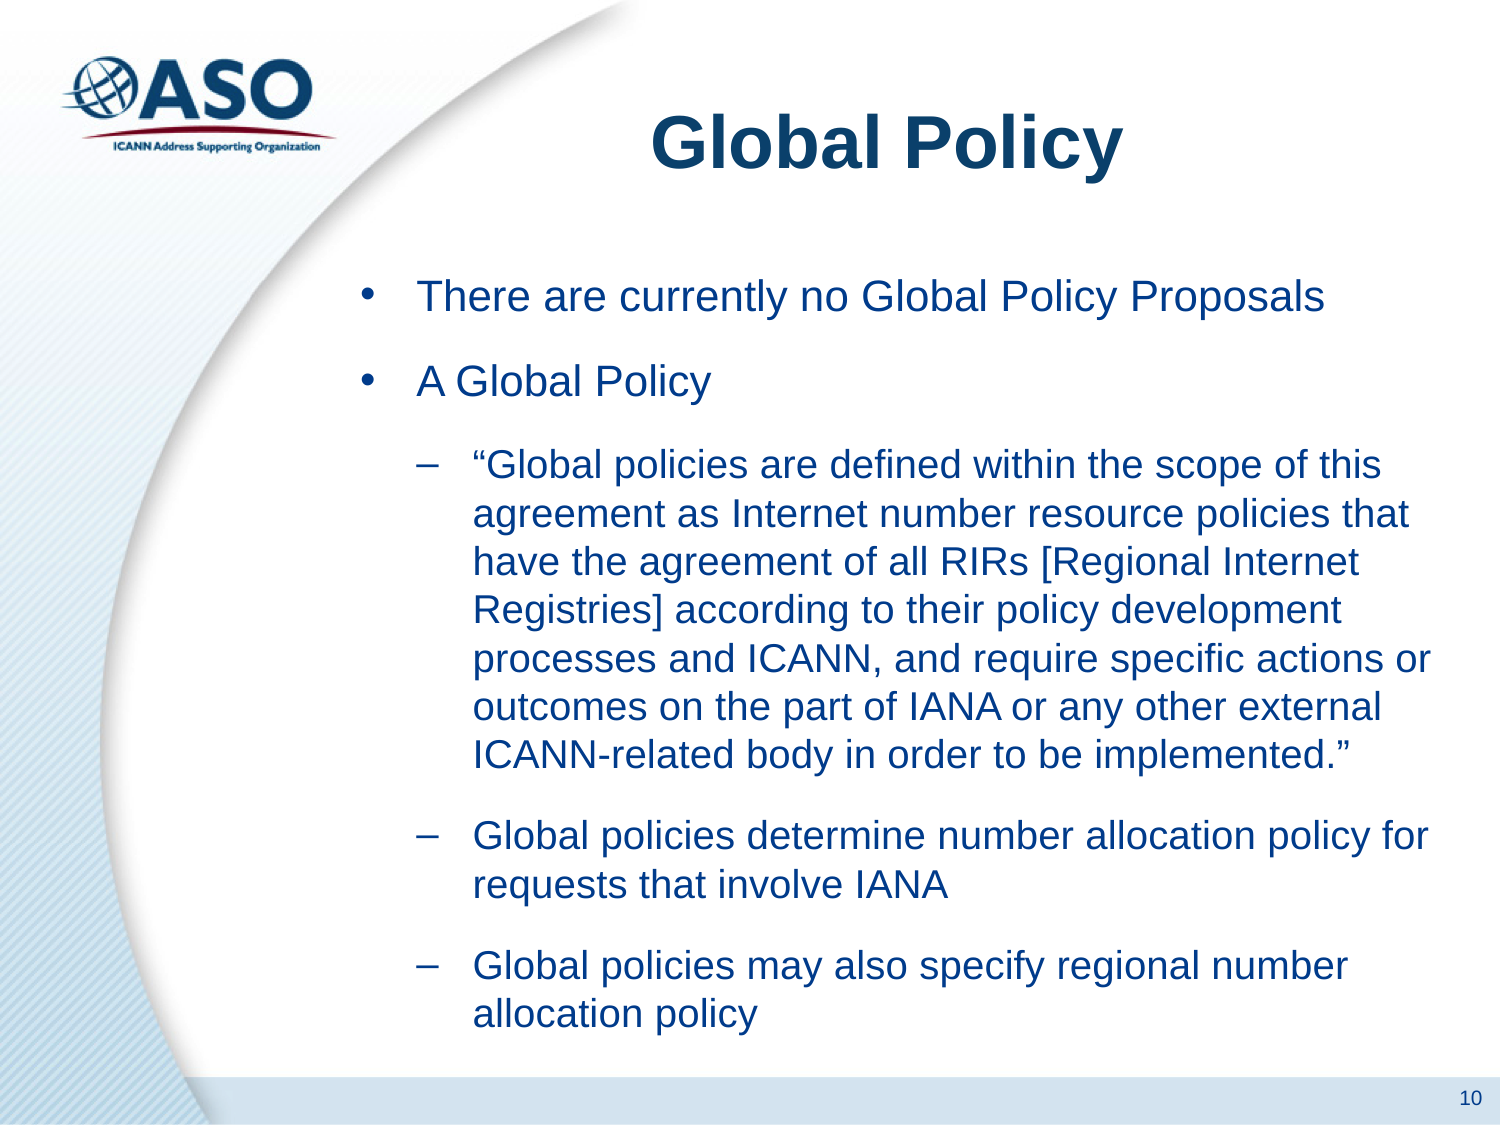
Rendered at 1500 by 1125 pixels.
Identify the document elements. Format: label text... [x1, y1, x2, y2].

list There are currently no Global Policy Proposals A Global Policy “Global policies are defined within the scope of this agreement as Internet number resource policies that have the agreement of all RIRs [Regional Internet Registries] according to their policy development processes and ICANN, and require specific actions or outcomes on the part of IANA or any other external ICANN-related body in order to be implemented.” Global policies determine number allocation policy for requests that involve IANA Global policies may also specify regional number allocation policy [360, 267, 1437, 1083]
slide_number 10 [1435, 1074, 1483, 1110]
title Global Policy [360, 45, 1436, 233]
picture [0, 0, 1500, 1125]
